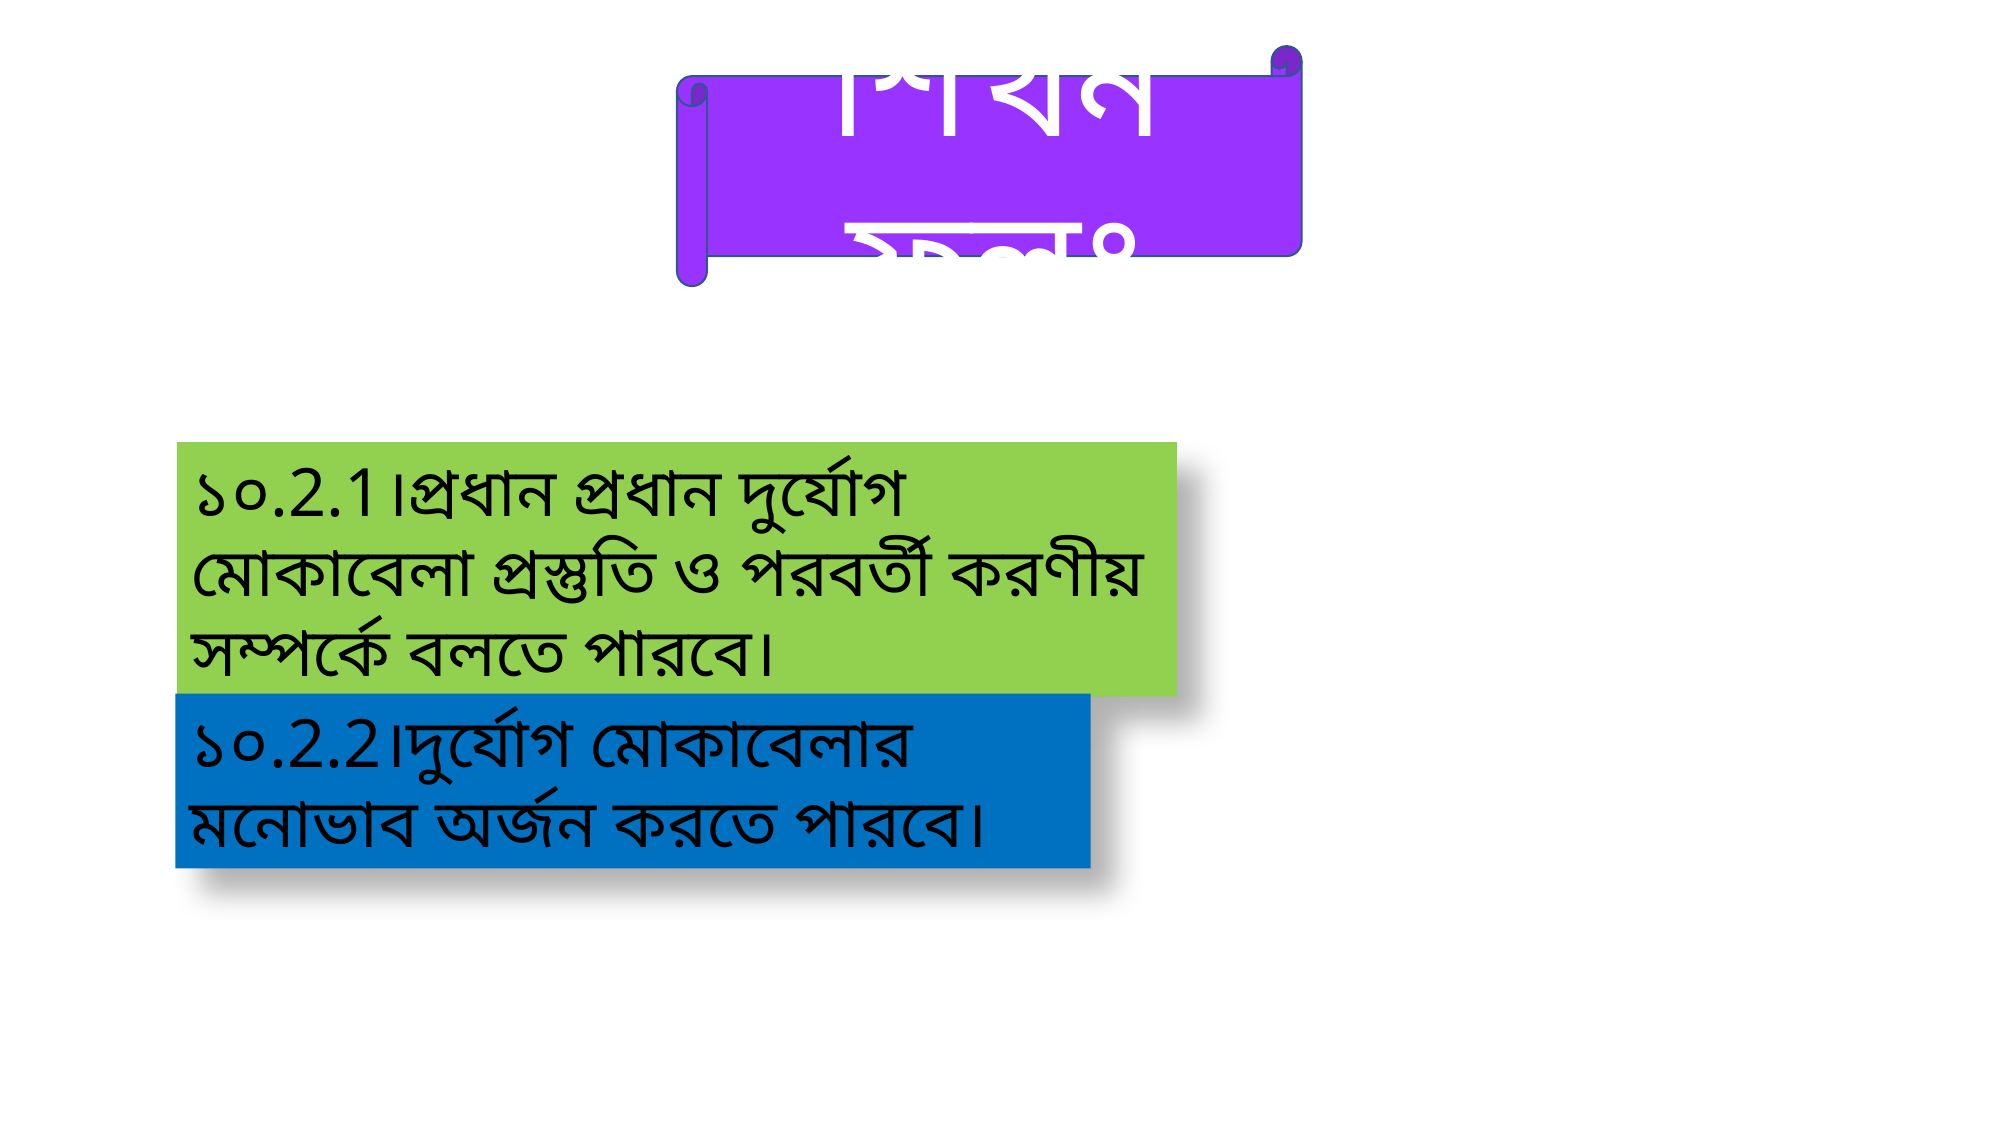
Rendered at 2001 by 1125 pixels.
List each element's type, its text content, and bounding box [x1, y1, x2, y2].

text_box ১০.2.2।দুর্যোগ মোকাবেলার মনোভাব অর্জন করতে পারবে। [175, 693, 1091, 869]
text_box ১০.2.1।প্রধান প্রধান দুর্যোগ মোকাবেলা প্রস্তুতি ও পরবর্তী করণীয় সম্পর্কে বলতে পারবে। [176, 442, 1177, 697]
text_box শিখন ফলঃ [675, 45, 1303, 288]
